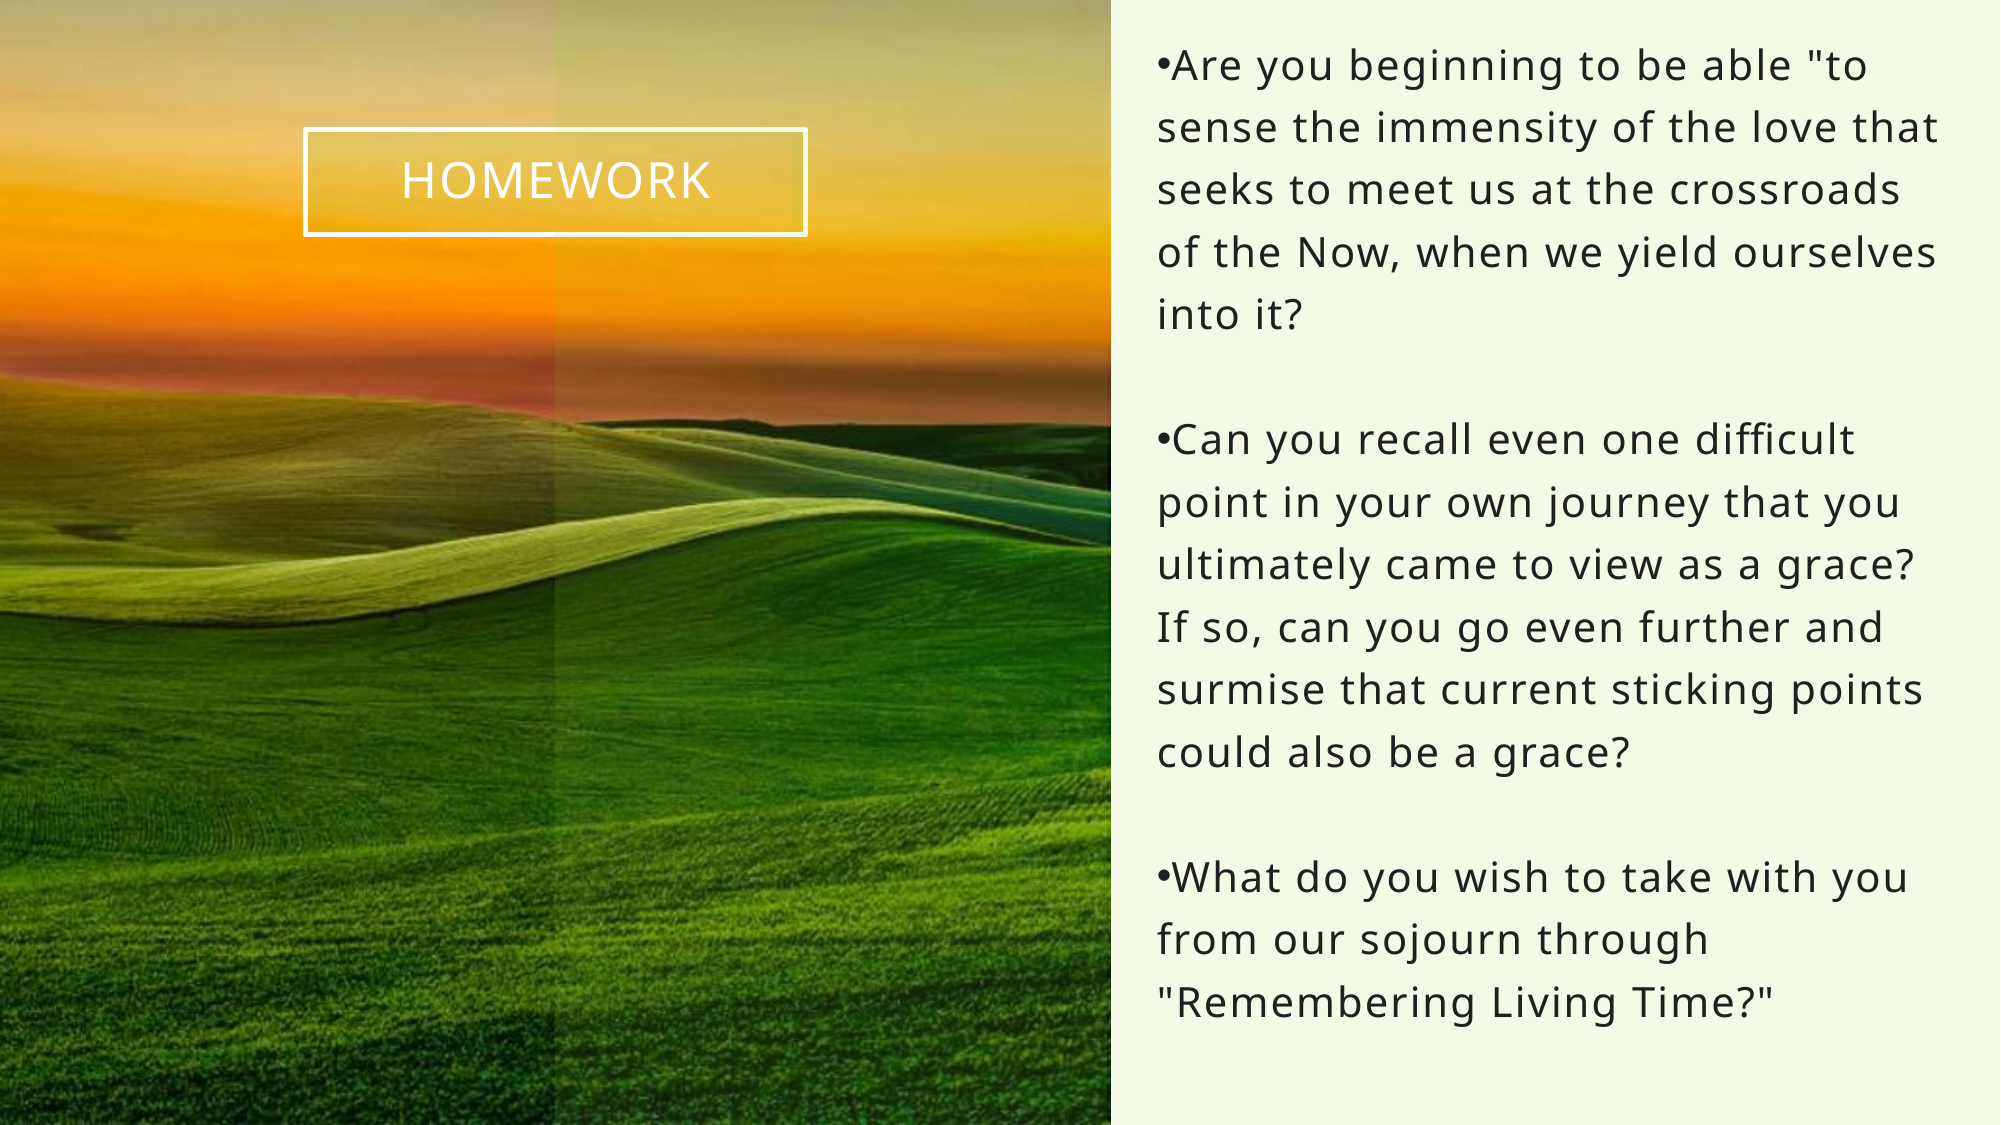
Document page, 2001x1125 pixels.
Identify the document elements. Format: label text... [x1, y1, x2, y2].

picture [0, 0, 1111, 1125]
list Are you beginning to be able "to sense the immensity of the love that seeks to meet us at the crossroads of the Now, when we yield ourselves into it? Can you recall even one difficult point in your own journey that you ultimately came to view as a grace? If so, can you go even further and surmise that current sticking points could also be a grace? What do you wish to take with you from our sojourn through "Remembering Living Time?" ​ [1142, 18, 1974, 1061]
